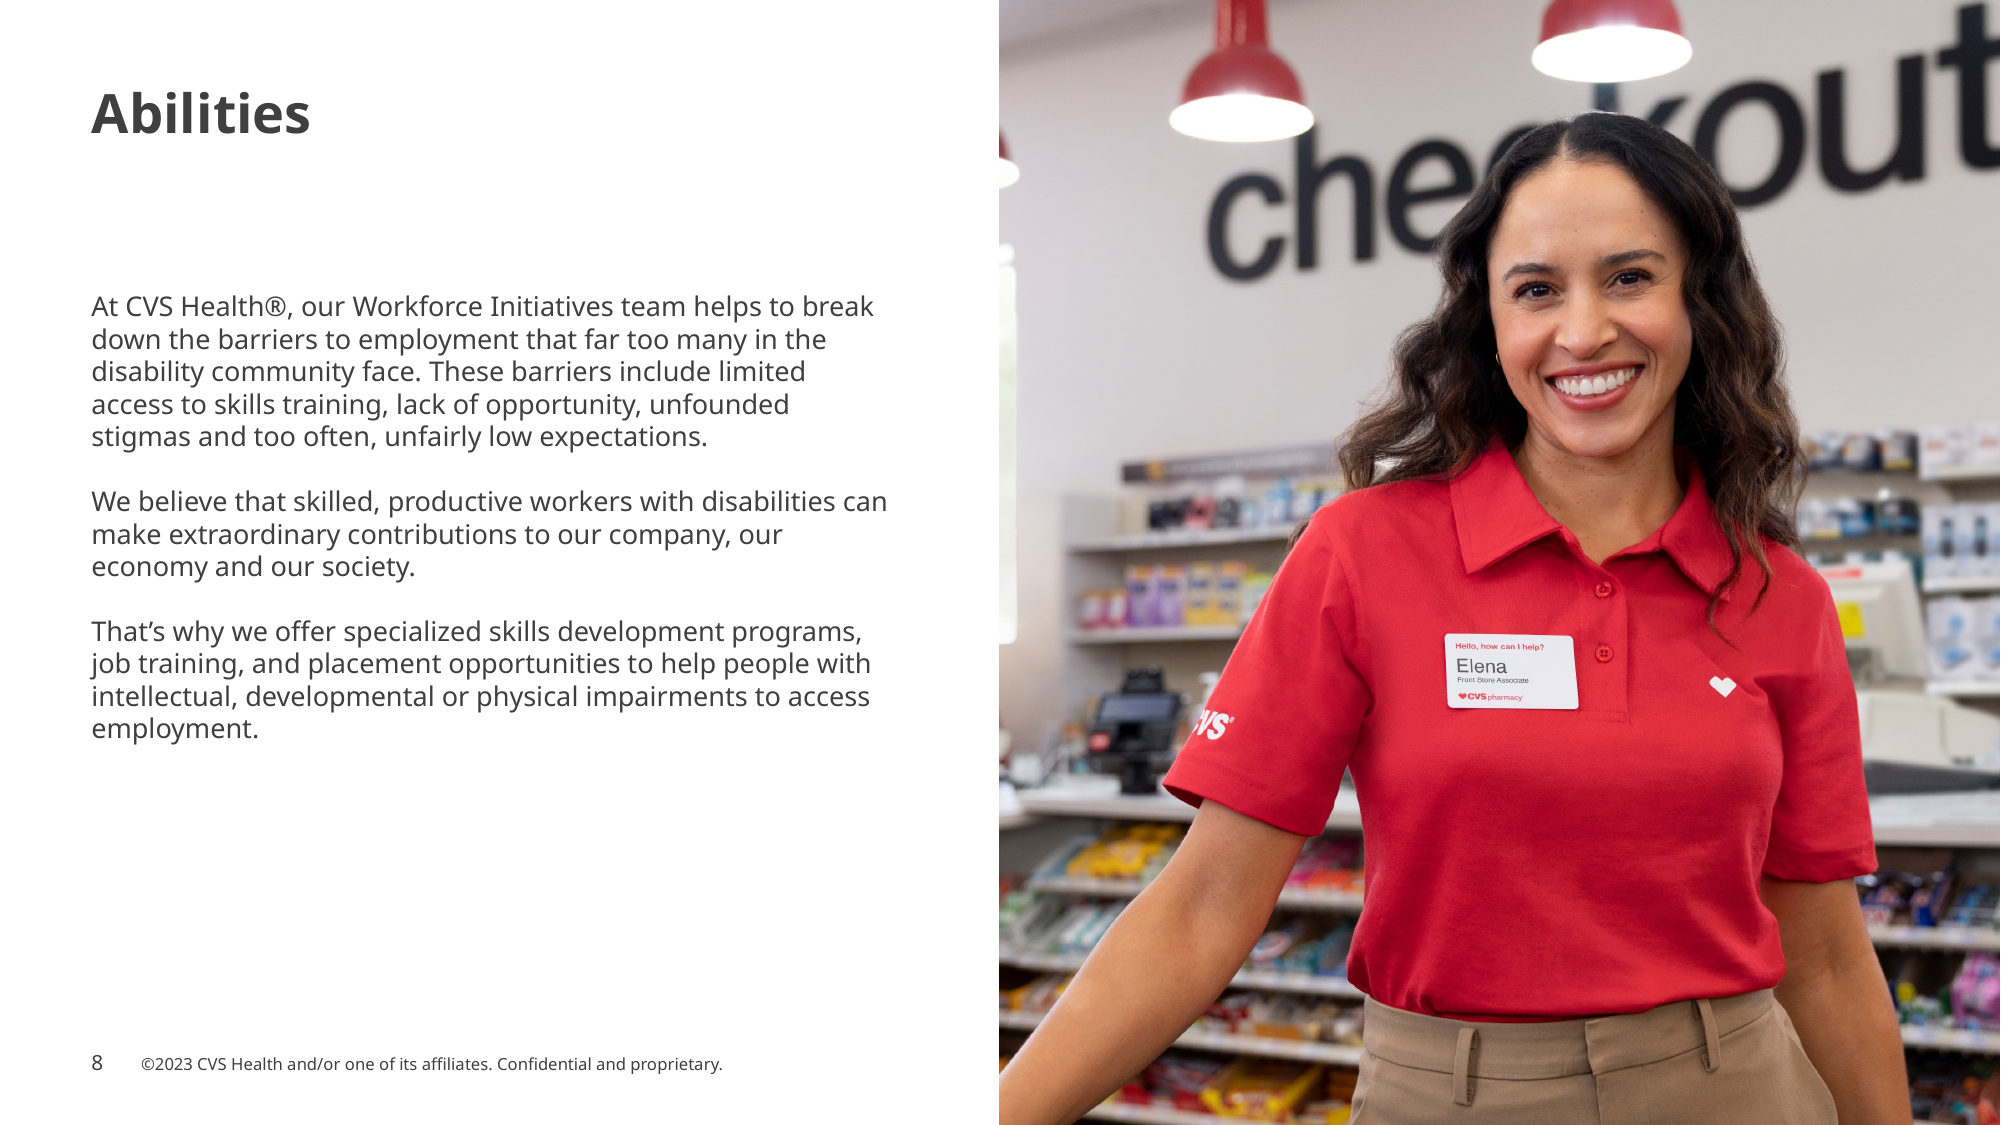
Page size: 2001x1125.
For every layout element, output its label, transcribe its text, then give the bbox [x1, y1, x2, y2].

list At CVS Health®, our Workforce Initiatives team helps to break down the barriers to employment that far too many in the disability community face. These barriers include limited access to skills training, lack of opportunity, unfounded stigmas and too often, unfairly low expectations. We believe that skilled, productive workers with disabilities can make extraordinary contributions to our company, our economy and our society. That’s why we offer specialized skills development programs, job training, and placement opportunities to help people with intellectual, developmental or physical impairments to access employment. [91, 289, 893, 943]
title Abilities [91, 86, 914, 204]
picture [999, 0, 2000, 1125]
